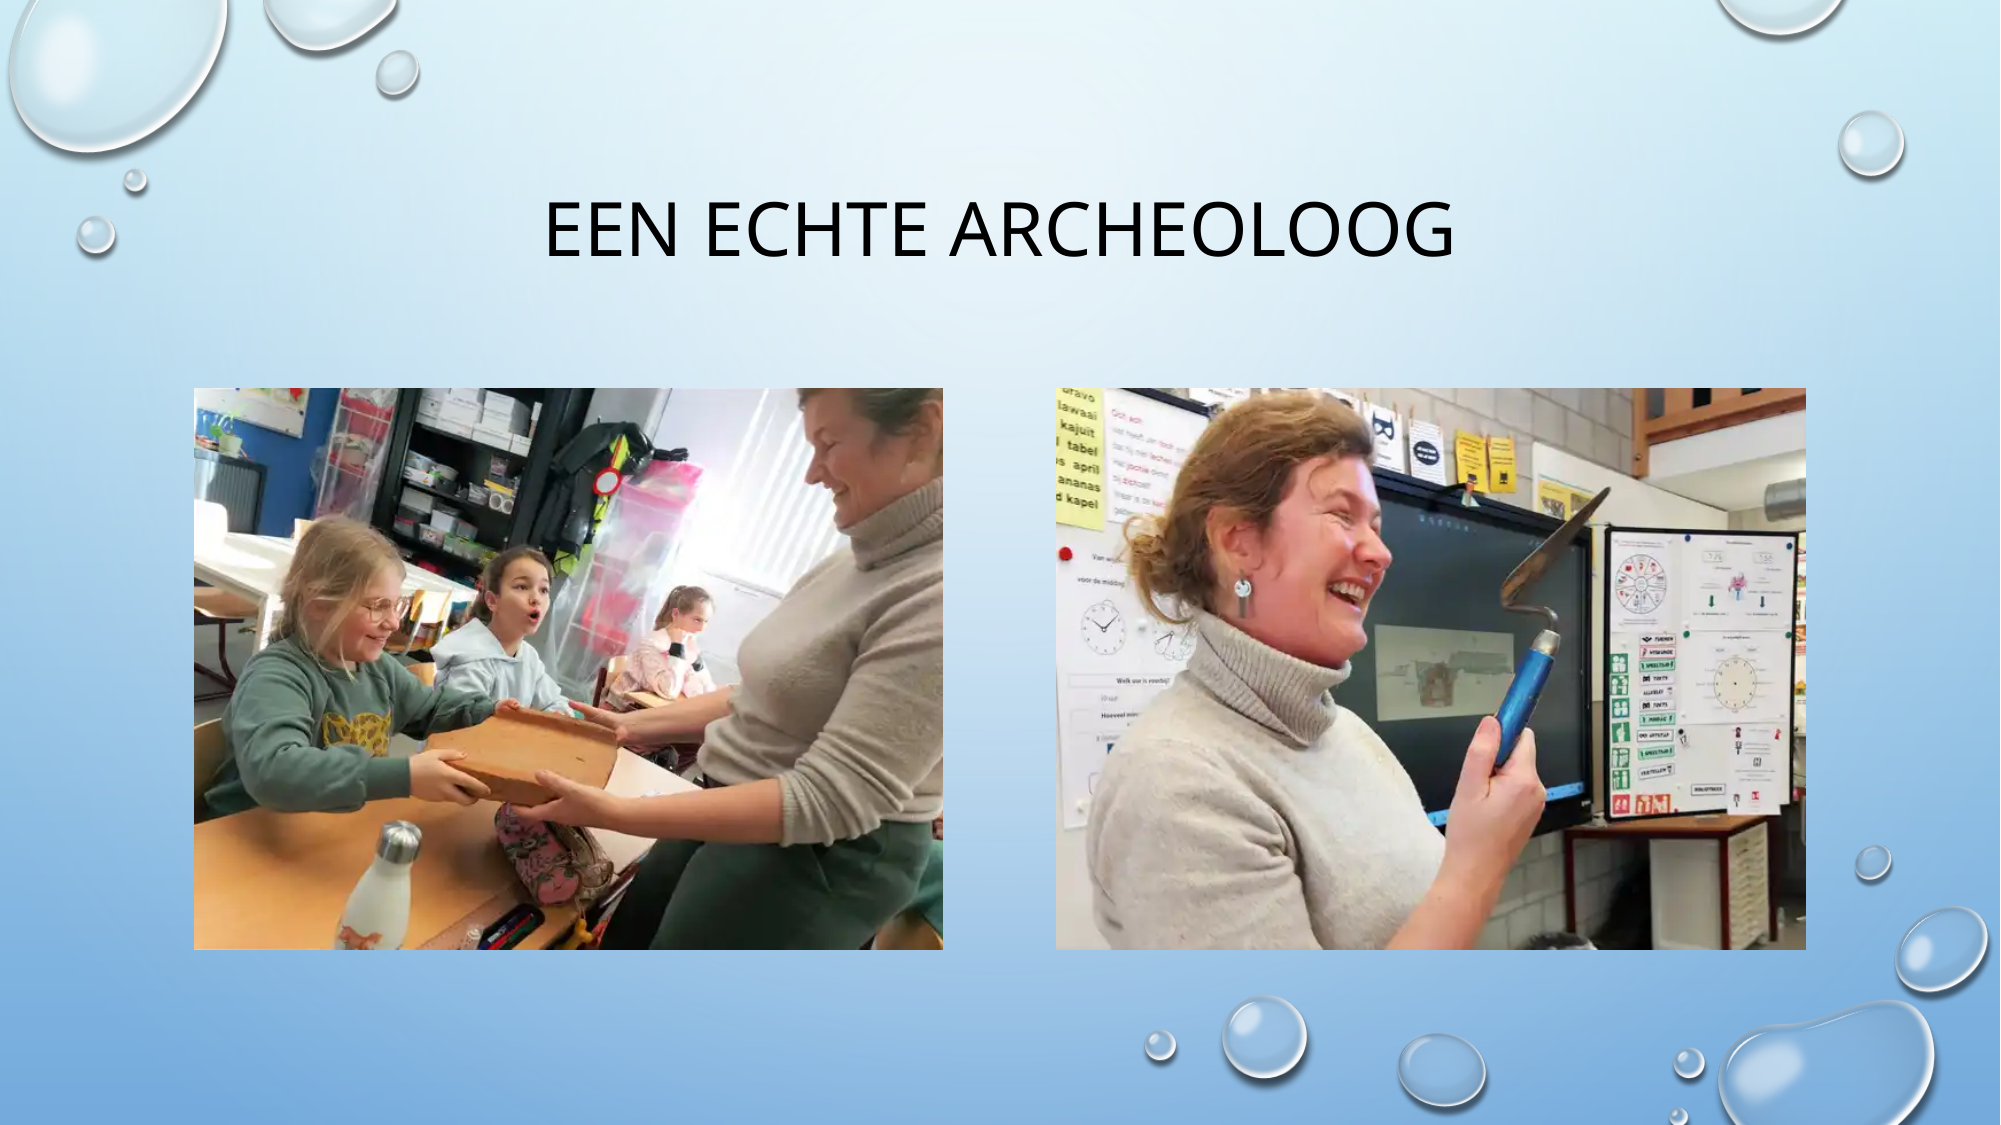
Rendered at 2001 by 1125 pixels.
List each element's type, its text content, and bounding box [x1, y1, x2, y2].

title Een echte archeoloog [149, 101, 1851, 364]
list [194, 387, 944, 951]
picture [0, 0, 2000, 1125]
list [1056, 387, 1806, 951]
